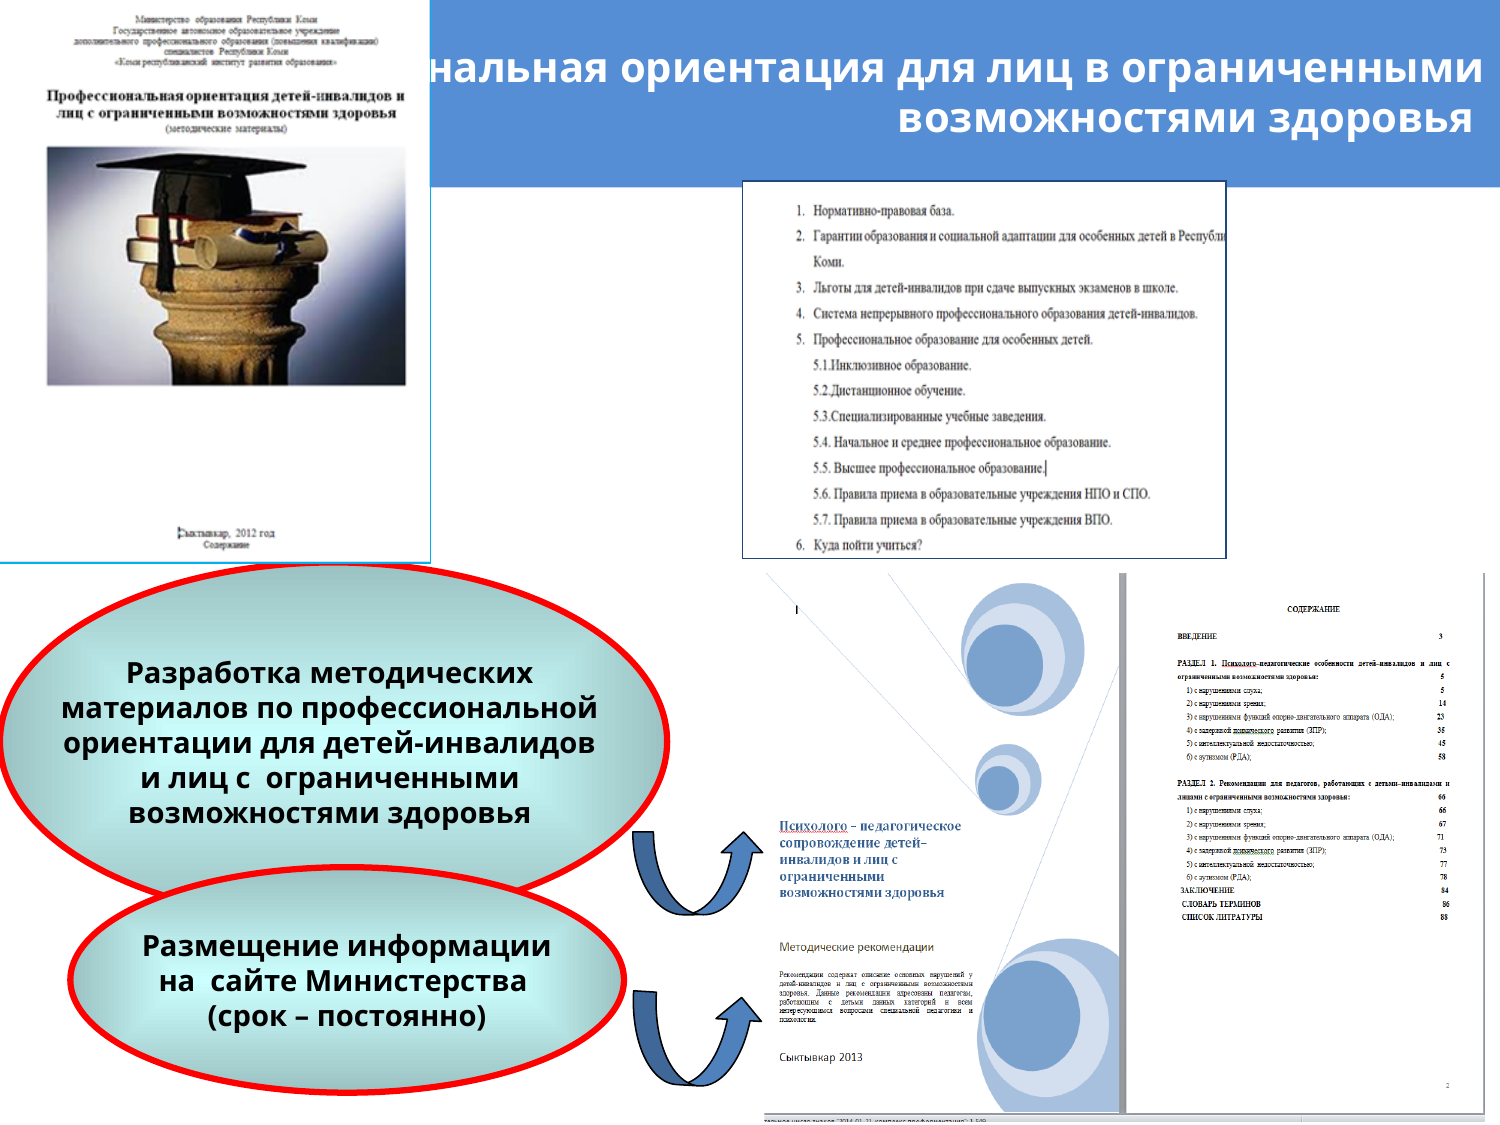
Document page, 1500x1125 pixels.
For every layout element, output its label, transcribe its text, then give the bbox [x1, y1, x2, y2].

picture [764, 572, 1486, 1122]
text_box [437, 0, 1500, 188]
text_box Размещение информации на сайте Министерства (срок – постоянно) [70, 867, 624, 1093]
text_box Разработка методических материалов по профессиональной ориентации для детей-инвалидов и лиц с ограниченными возможностями здоровья [0, 570, 668, 896]
picture [742, 181, 1226, 558]
text_box [632, 831, 761, 915]
picture [0, 0, 429, 561]
text_box [633, 990, 761, 1086]
